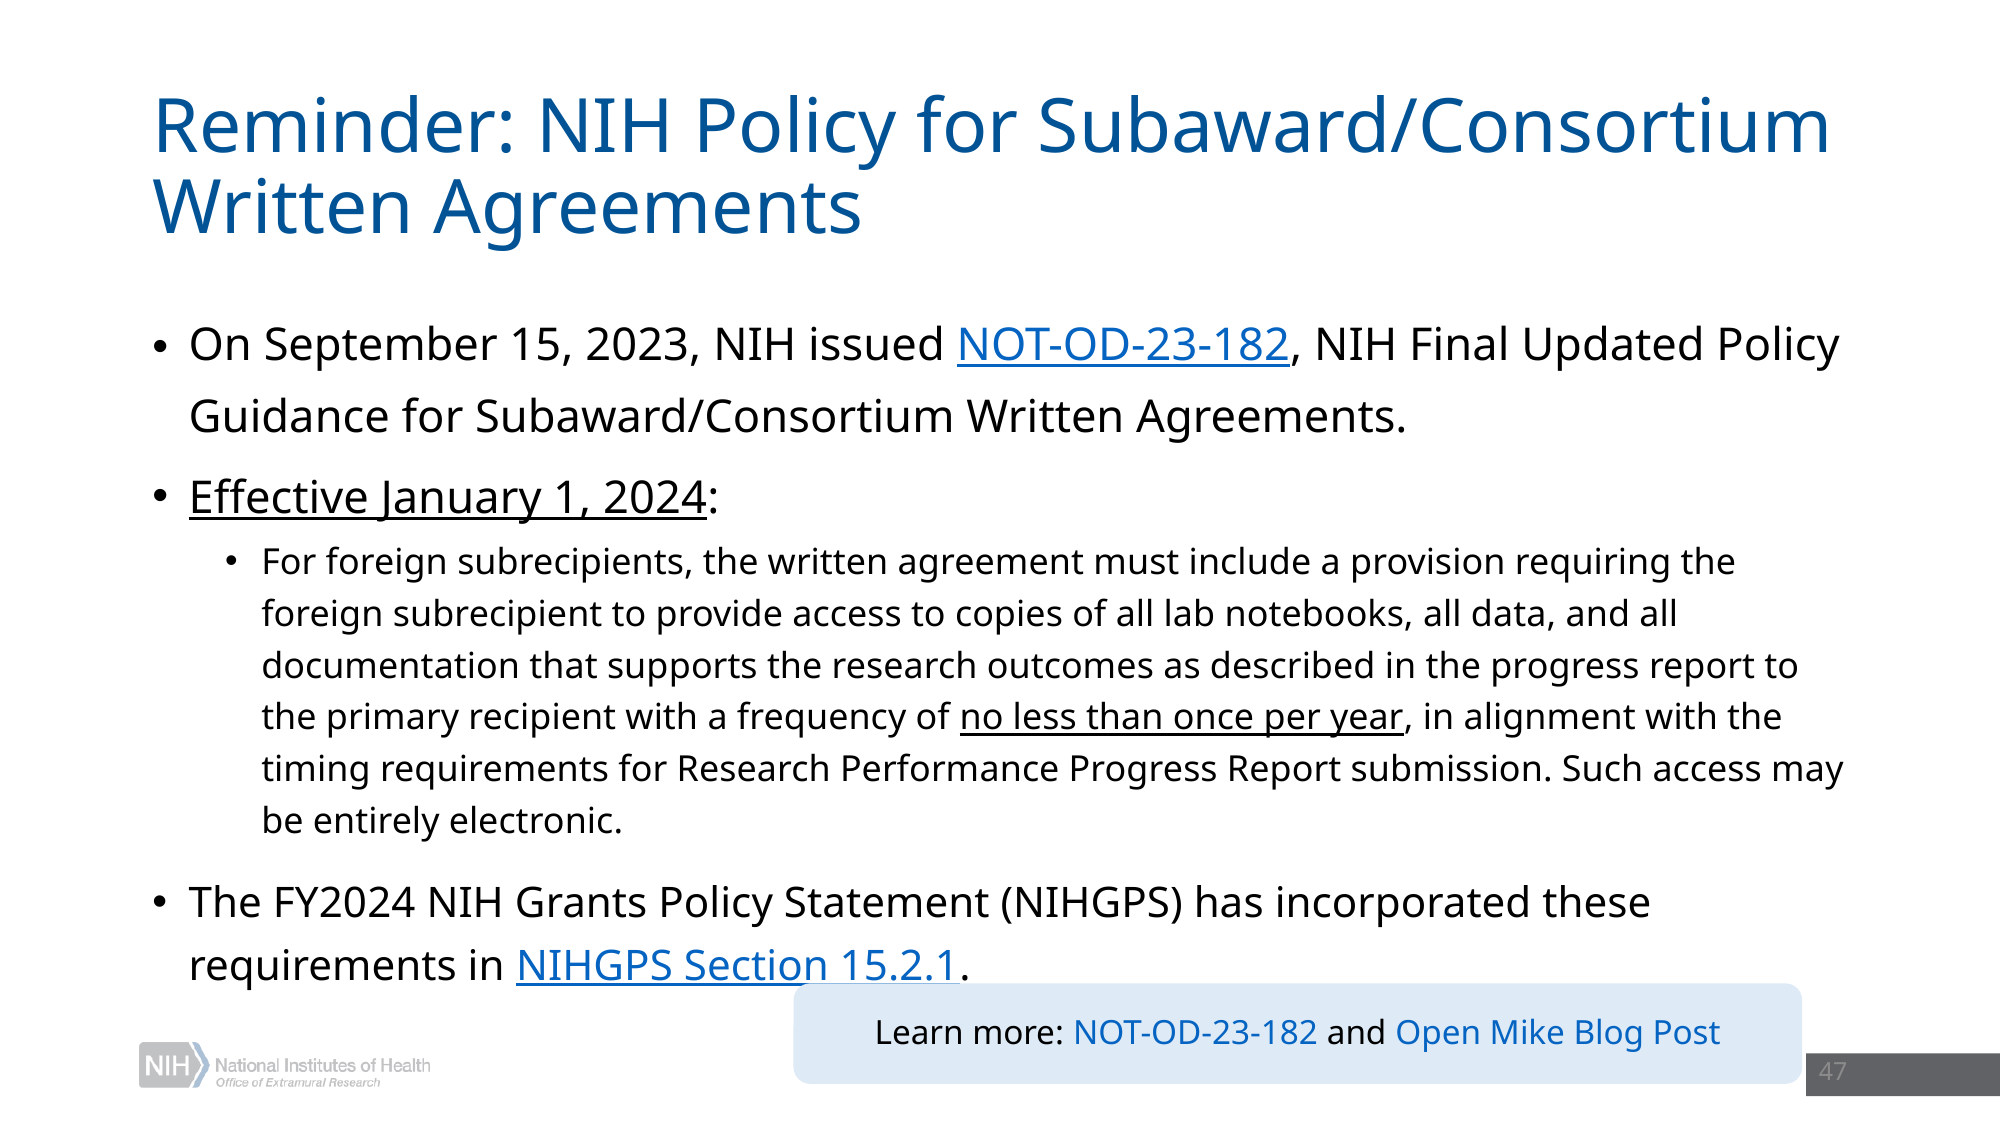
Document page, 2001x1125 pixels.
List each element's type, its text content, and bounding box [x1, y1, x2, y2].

picture [139, 1042, 430, 1088]
title Reminder: NIH Policy for Subaward/Consortium Written Agreements [137, 59, 1863, 278]
text_box Learn more: NOT-OD-23-182 and Open Mike Blog Post [793, 983, 1803, 1084]
slide_number 47 [1412, 1042, 1863, 1103]
list On September 15, 2023, NIH issued NOT-OD-23-182, NIH Final Updated Policy Guidance for Subaward/Consortium Written Agreements. Effective January 1, 2024: For foreign subrecipients, the written agreement must include a provision requiring the foreign subrecipient to provide access to copies of all lab notebooks, all data, and all documentation that supports the research outcomes as described in the progress report to the primary recipient with a frequency of no less than once per year, in alignment with the timing requirements for Research Performance Progress Report submission. Such access may be entirely electronic. The FY2024 NIH Grants Policy Statement (NIHGPS) has incorporated these requirements in NIHGPS Section 15.2.1. [137, 295, 1863, 1009]
